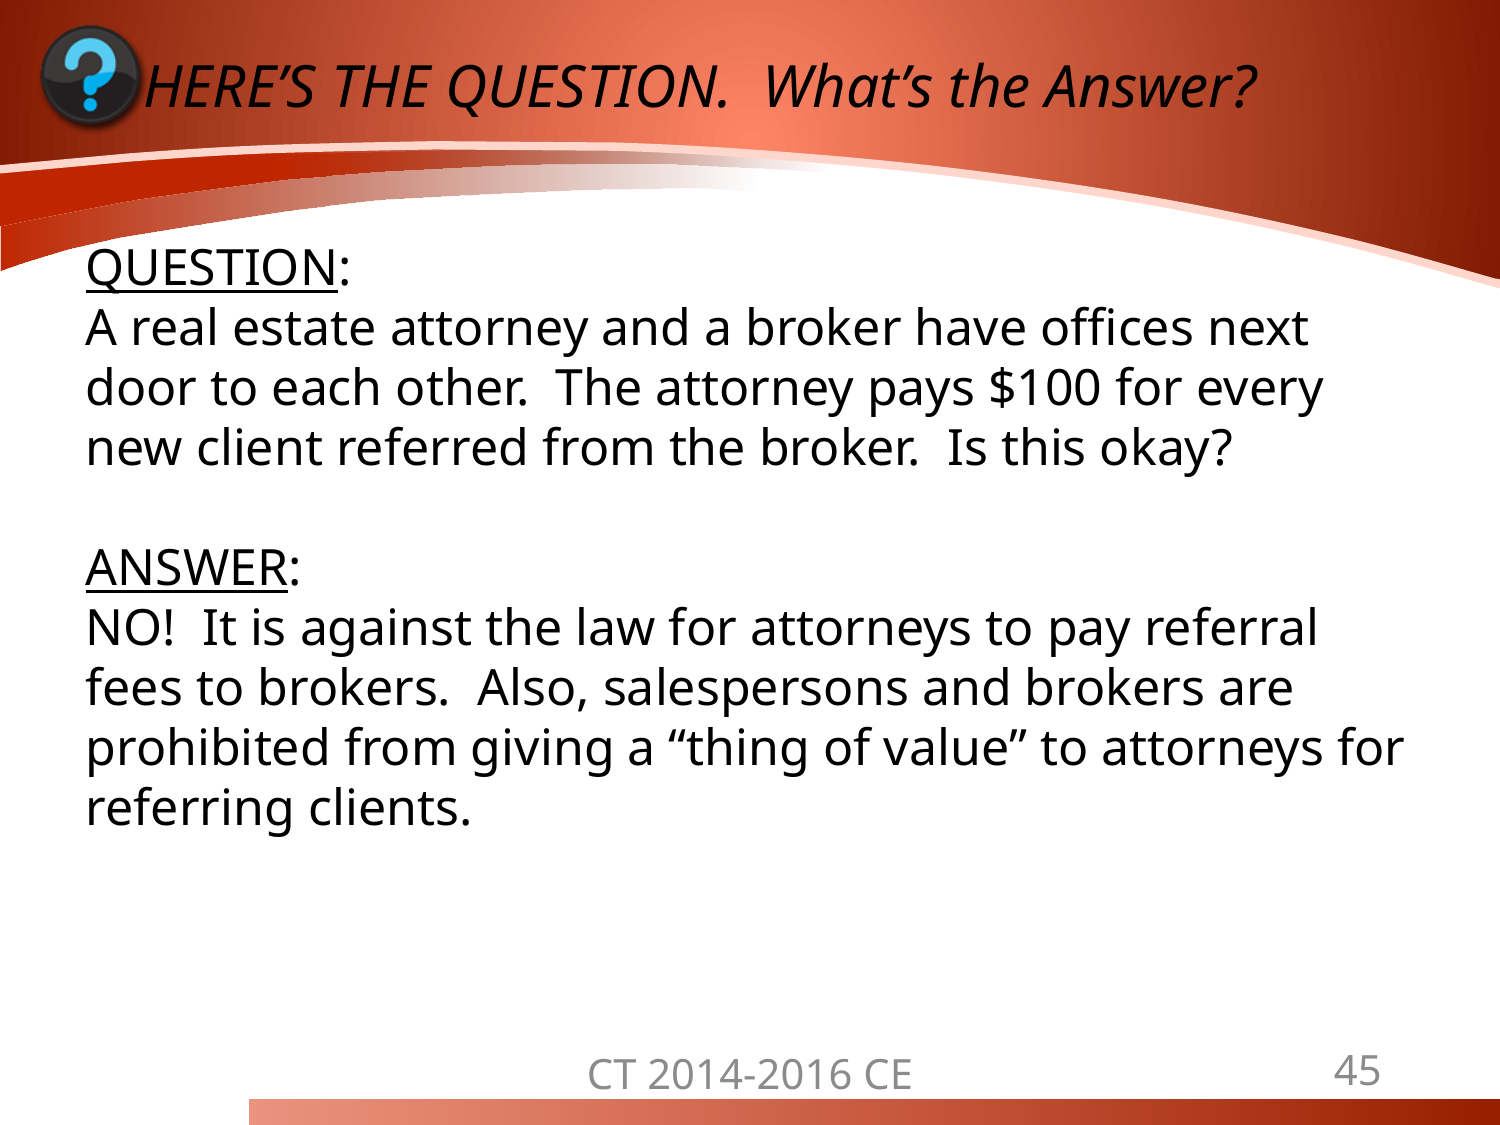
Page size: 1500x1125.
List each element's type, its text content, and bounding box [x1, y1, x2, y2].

text_box HERE’S THE QUESTION. What’s the Answer? [153, 41, 1500, 127]
picture [27, 12, 153, 138]
list QUESTION: A real estate attorney and a broker have offices next door to each other. The attorney pays $100 for every new client referred from the broker. Is this okay? ANSWER: NO! It is against the law for attorneys to pay referral fees to brokers. Also, salespersons and brokers are prohibited from giving a “thing of value” to attorneys for referring clients. [70, 228, 1438, 966]
footer CT 2014-2016 CE [496, 1042, 1004, 1103]
slide_number 45 [1059, 1042, 1397, 1103]
